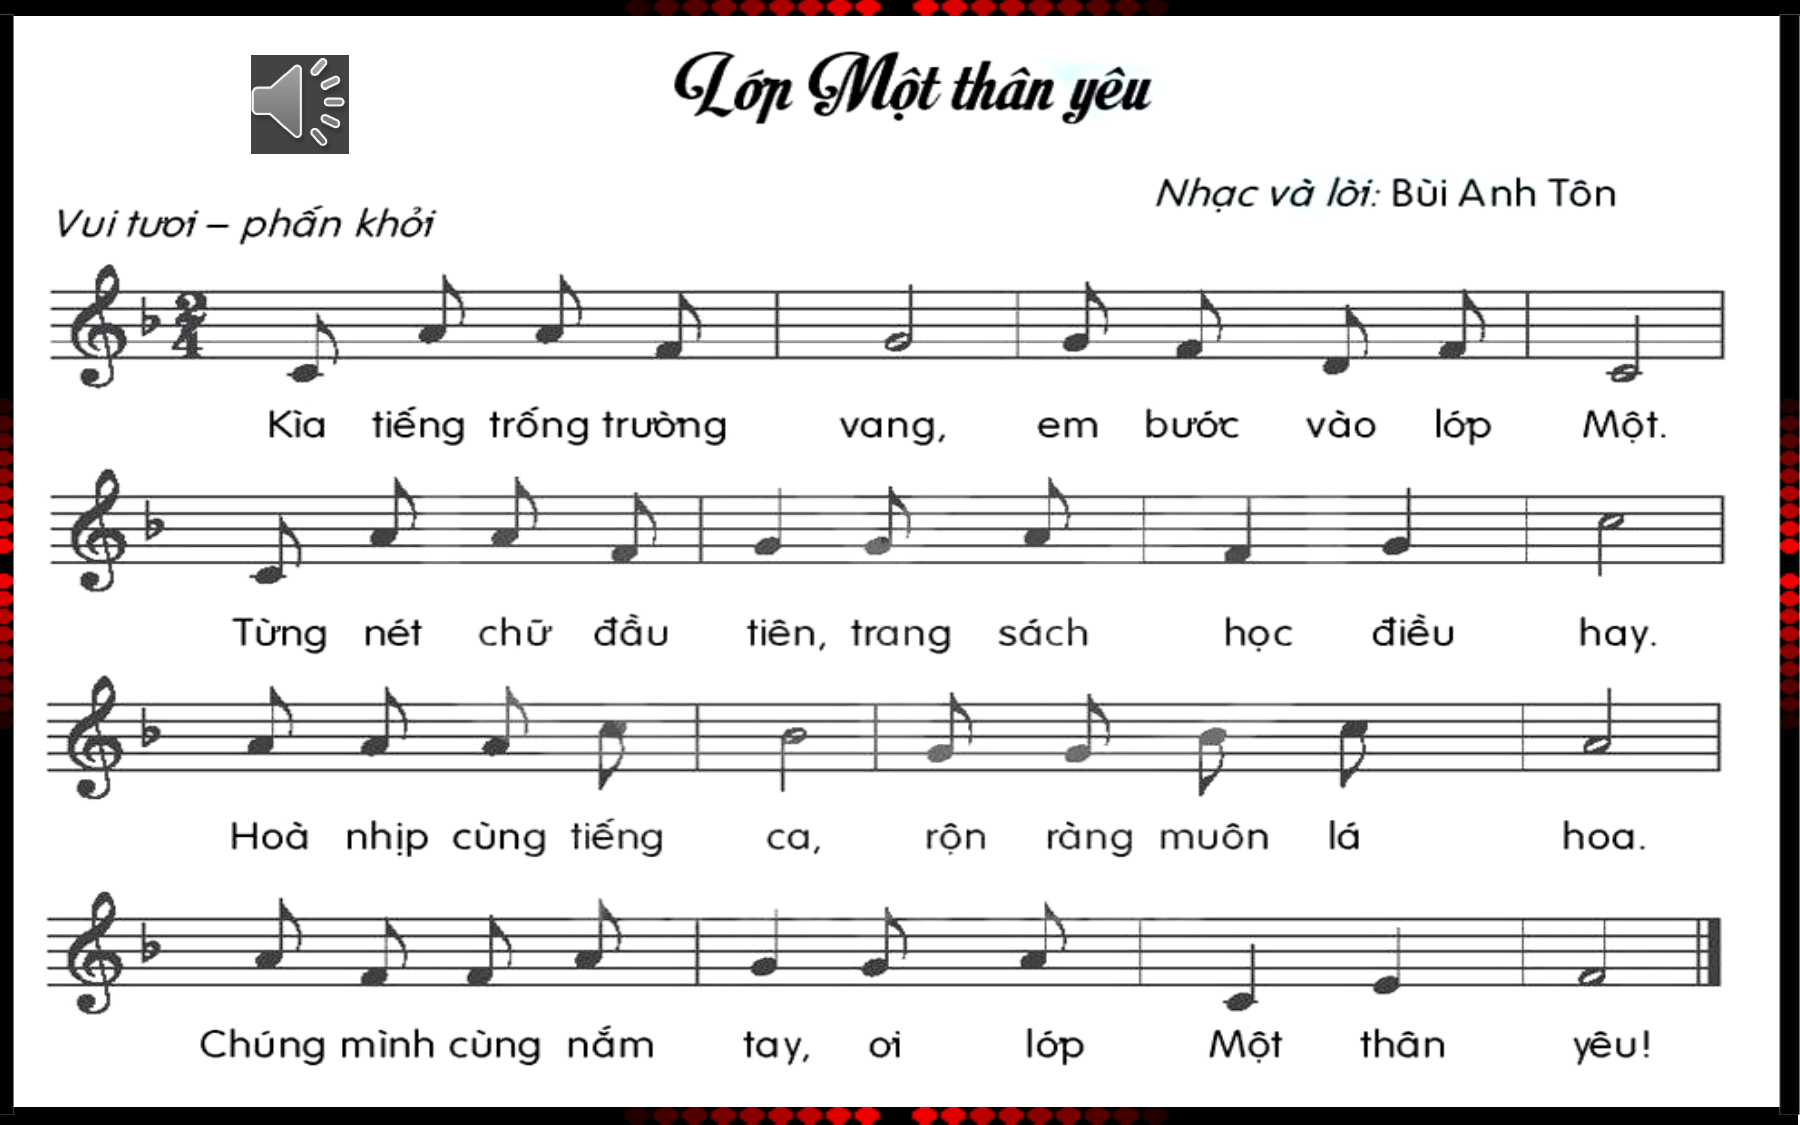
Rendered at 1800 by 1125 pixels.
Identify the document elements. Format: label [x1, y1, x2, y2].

text_box [250, 54, 351, 155]
picture [0, 0, 1800, 1125]
